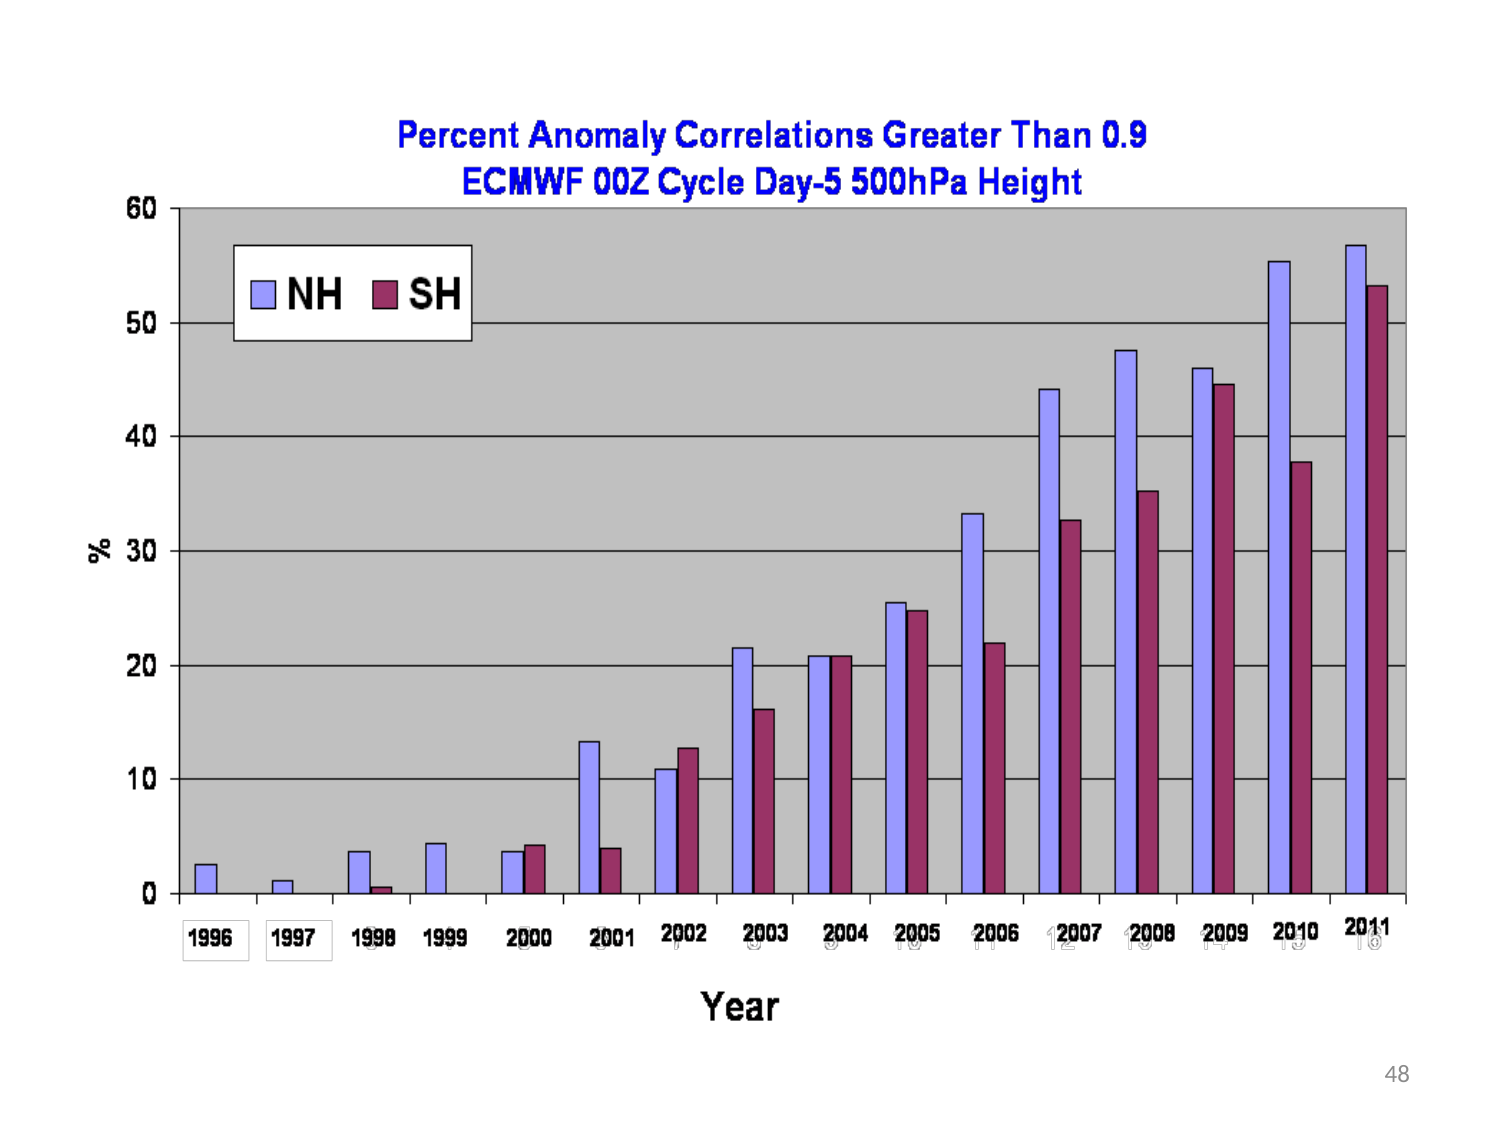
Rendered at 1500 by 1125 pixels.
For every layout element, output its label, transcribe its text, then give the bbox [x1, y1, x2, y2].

slide_number 48 [1074, 1071, 1425, 1103]
picture [49, 93, 1451, 1063]
